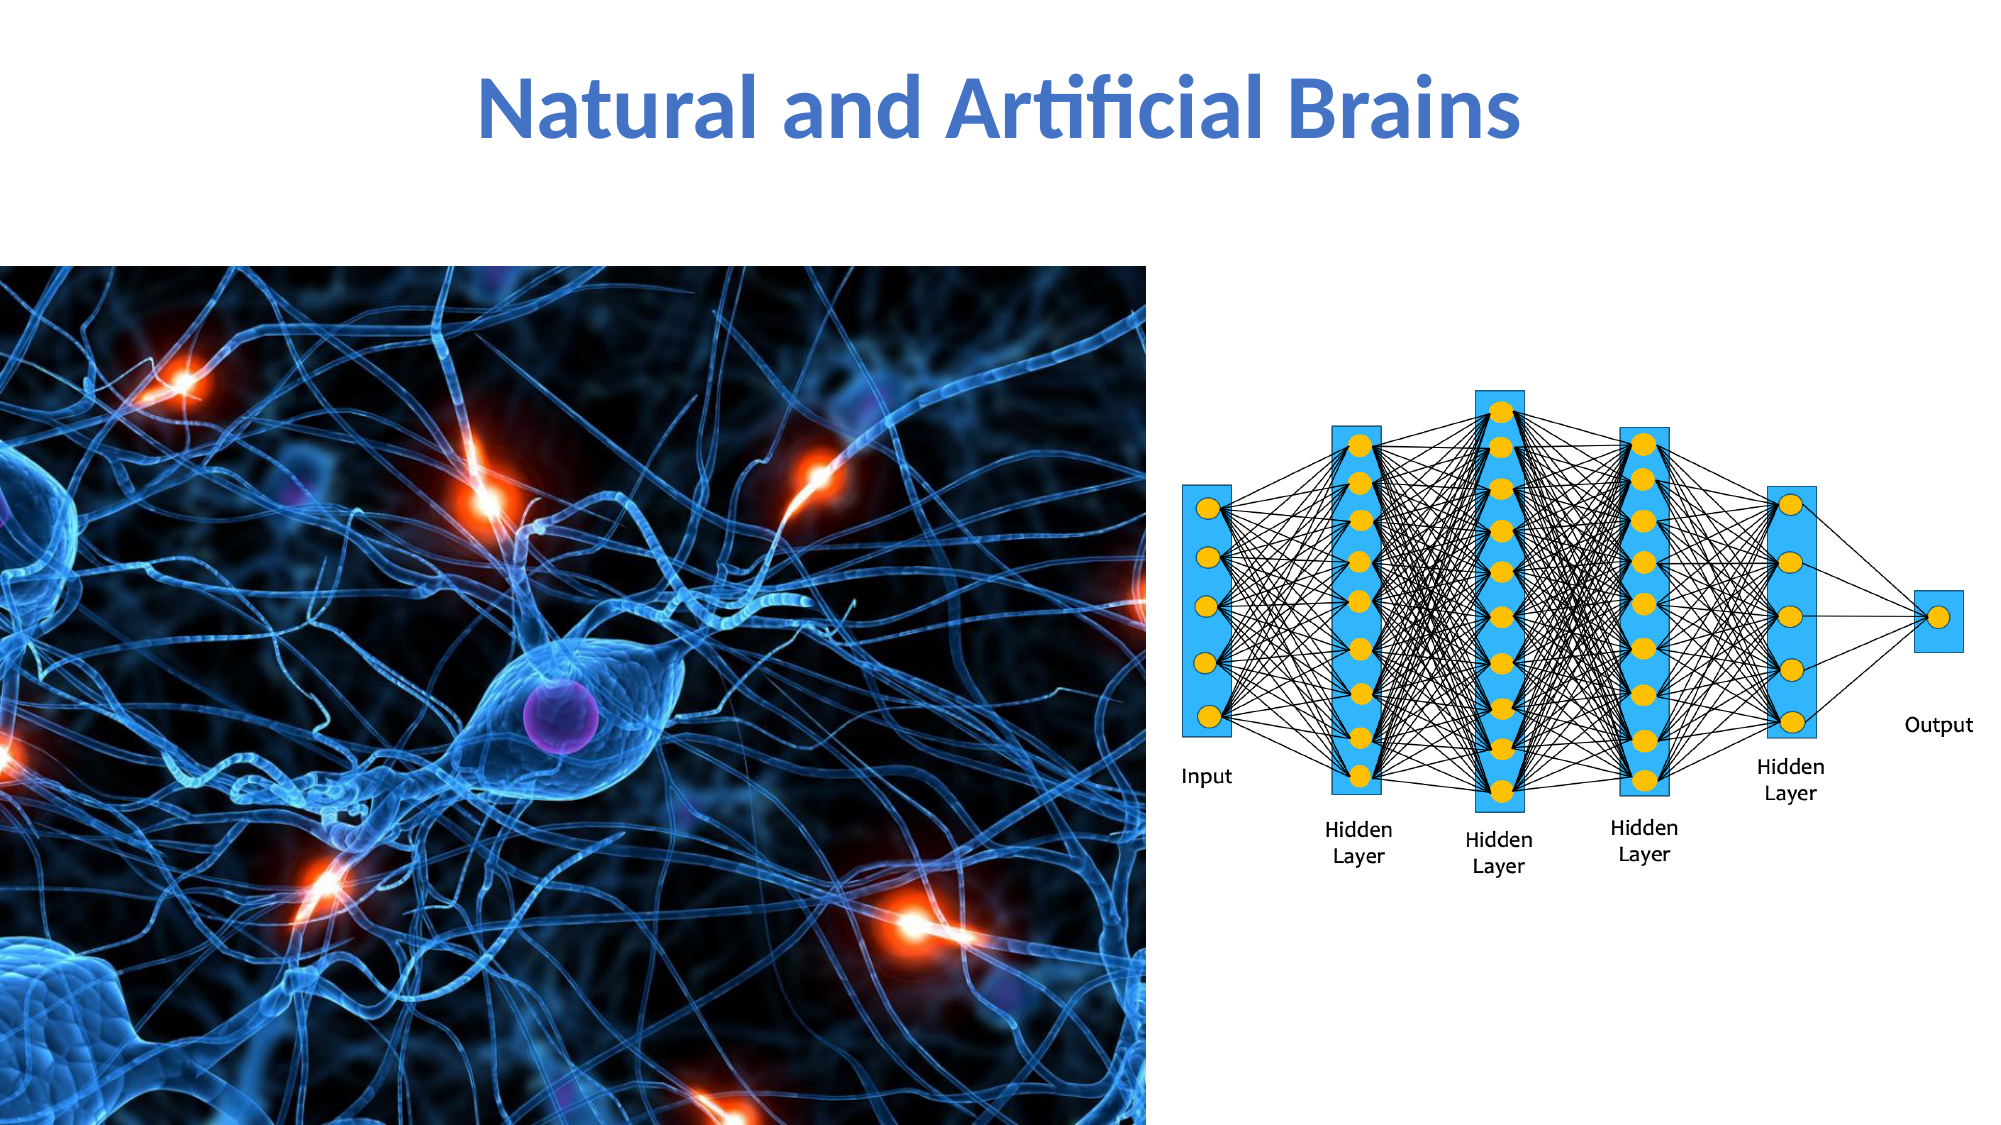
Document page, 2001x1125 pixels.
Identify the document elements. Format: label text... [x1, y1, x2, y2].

title Natural and Artificial Brains [137, 0, 1863, 218]
picture [0, 266, 2000, 1125]
